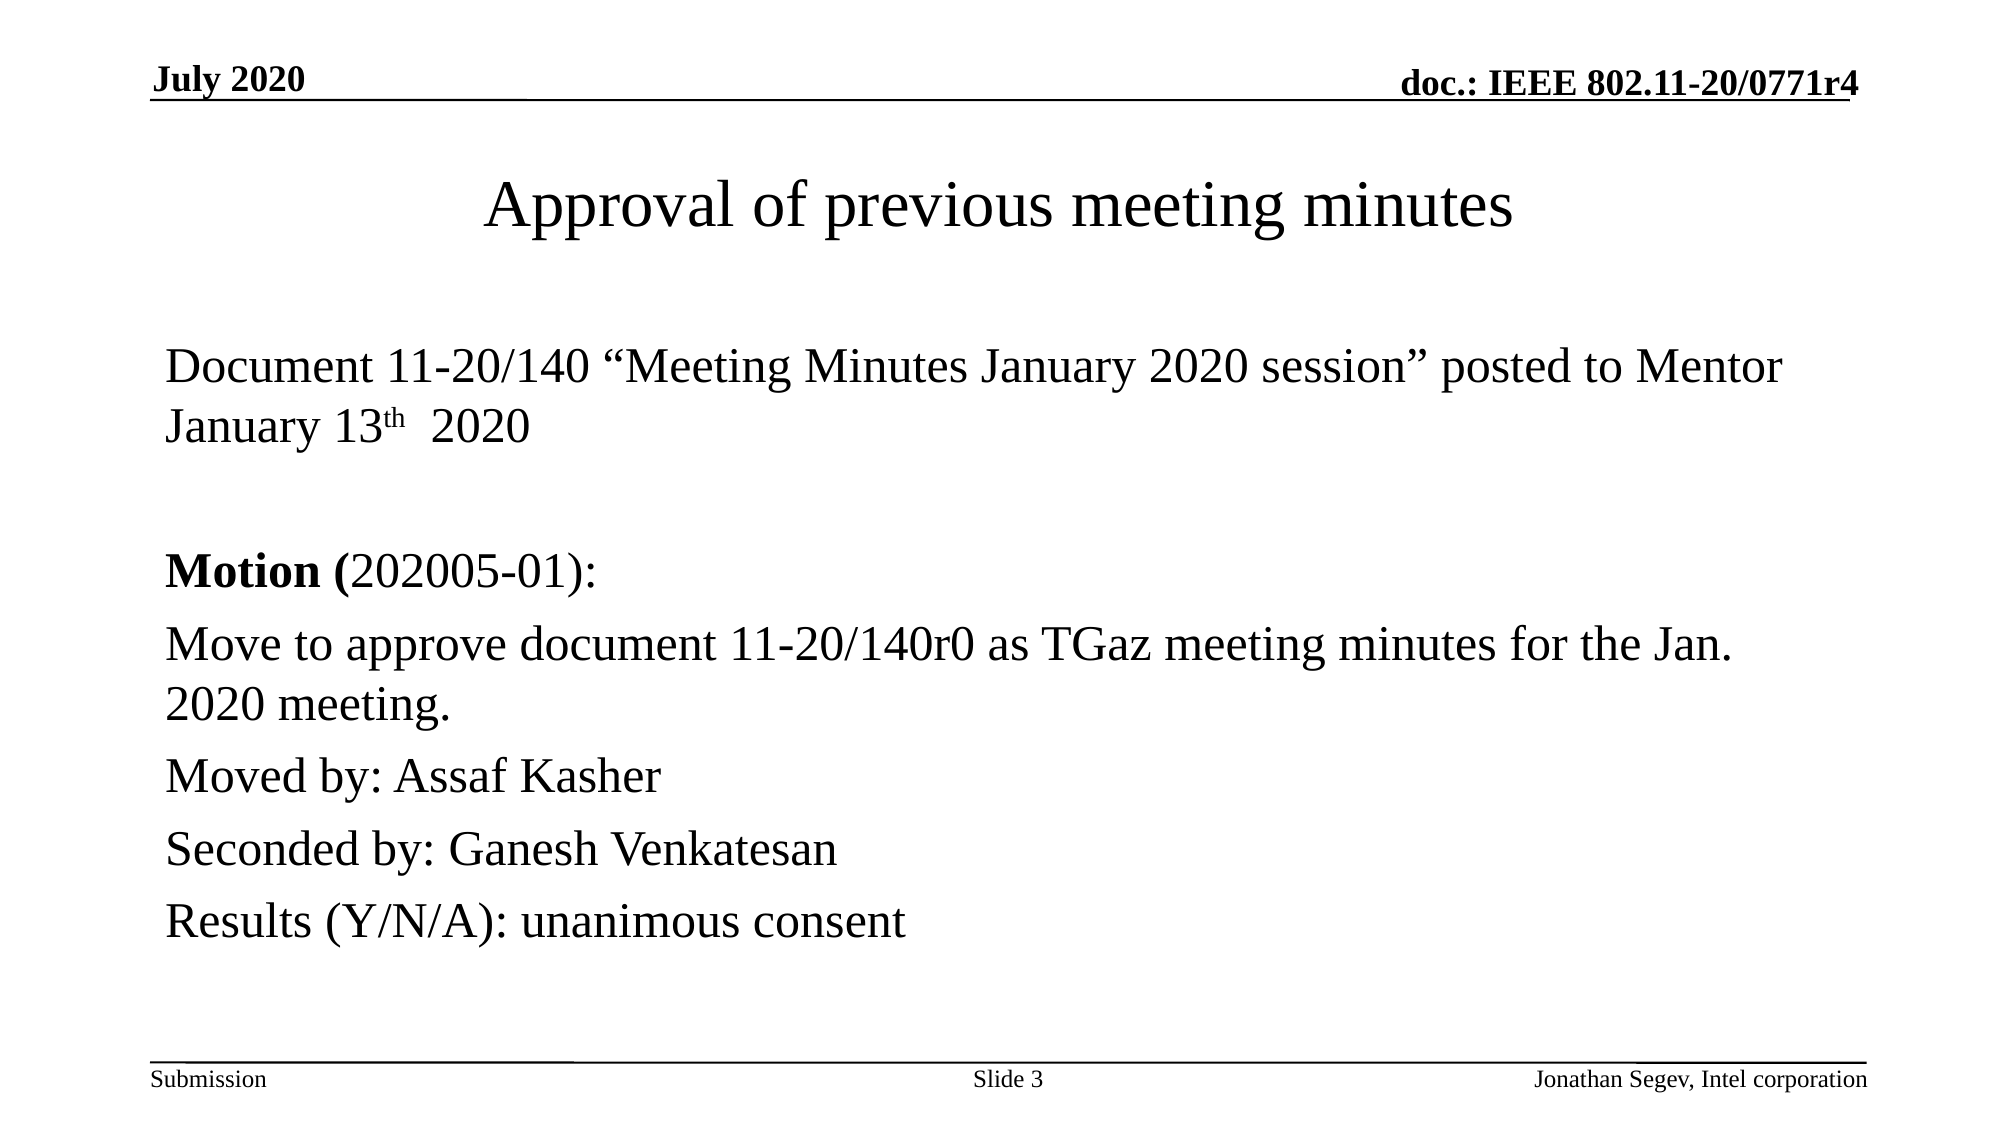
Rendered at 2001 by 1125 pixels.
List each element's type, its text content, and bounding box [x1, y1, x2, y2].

footer Jonathan Segev, Intel corporation [1171, 1061, 1869, 1093]
list Document 11-20/140 “Meeting Minutes January 2020 session” posted to Mentor January 13th 2020 Motion (202005-01): Move to approve document 11-20/140r0 as TGaz meeting minutes for the Jan. 2020 meeting. Moved by: Assaf Kasher Seconded by: Ganesh Venkatesan Results (Y/N/A): unanimous consent [149, 324, 1850, 1000]
slide_number Slide 3 [950, 1061, 1067, 1123]
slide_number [152, 54, 563, 100]
title Approval of previous meeting minutes [149, 112, 1850, 288]
